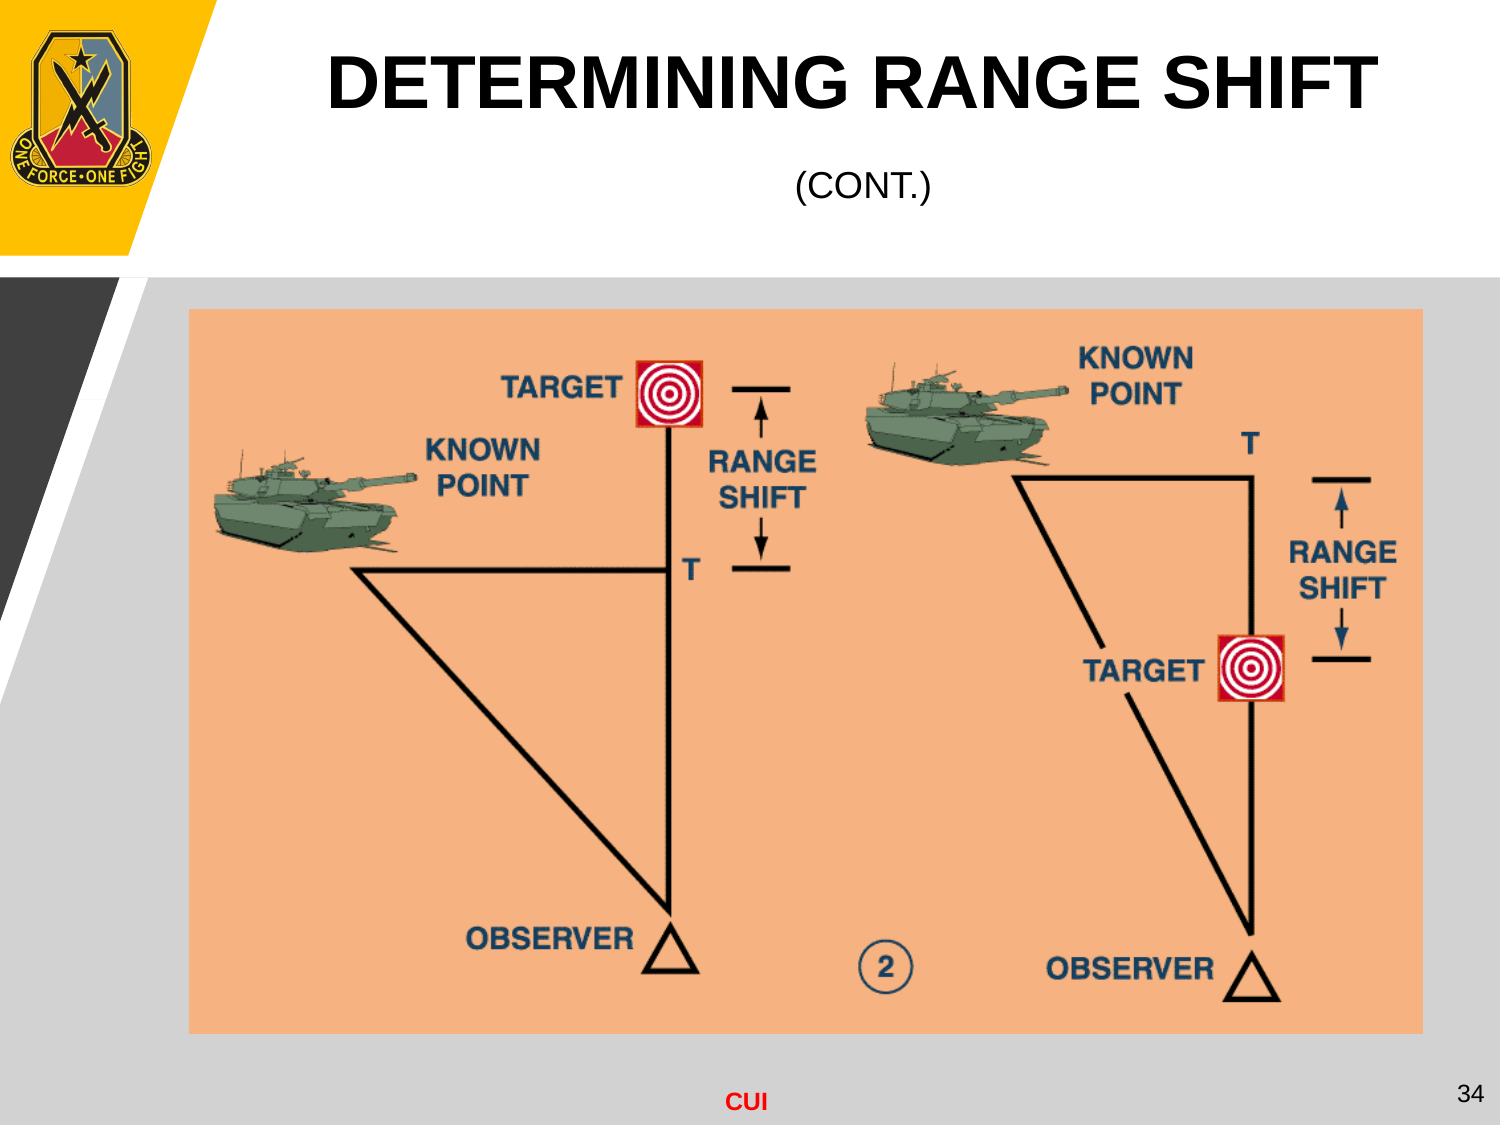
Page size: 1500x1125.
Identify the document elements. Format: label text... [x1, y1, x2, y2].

picture [189, 309, 1423, 1035]
picture [10, 30, 152, 187]
slide_number 34 [1162, 1062, 1500, 1123]
text_box DETERMINING RANGE SHIFT (CONT.) [206, 28, 1500, 219]
